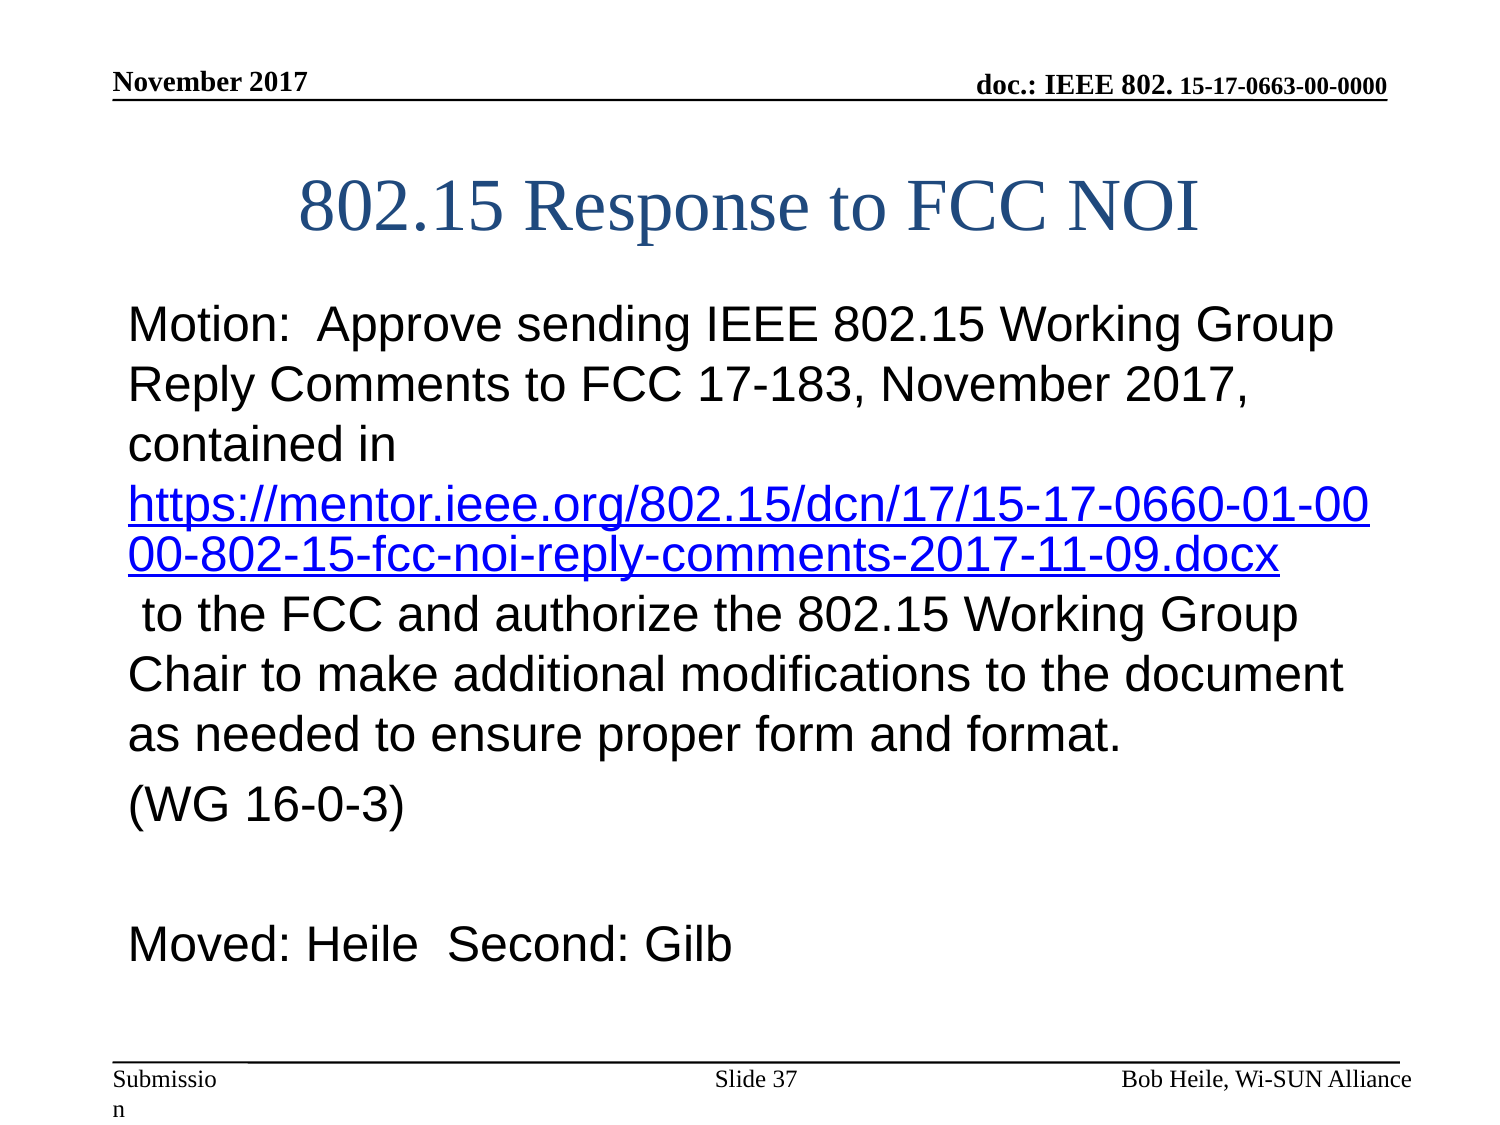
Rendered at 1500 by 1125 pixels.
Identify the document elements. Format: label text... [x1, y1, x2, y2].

footer Bob Heile, Wi-SUN Alliance [900, 1062, 1413, 1093]
title 802.15 Response to FCC NOI [112, 112, 1388, 283]
list Motion: Approve sending IEEE 802.15 Working Group Reply Comments to FCC 17-183, November 2017, contained in https://mentor.ieee.org/802.15/dcn/17/15-17-0660-01-0000-802-15-fcc-noi-reply-comments-2017-11-09.docx to the FCC and authorize the 802.15 Working Group Chair to make additional modifications to the document as needed to ensure proper form and format. (WG 16-0-3) Moved: Heile Second: Gilb [112, 283, 1388, 959]
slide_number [112, 62, 375, 98]
slide_number Slide 37 [712, 1062, 800, 1093]
